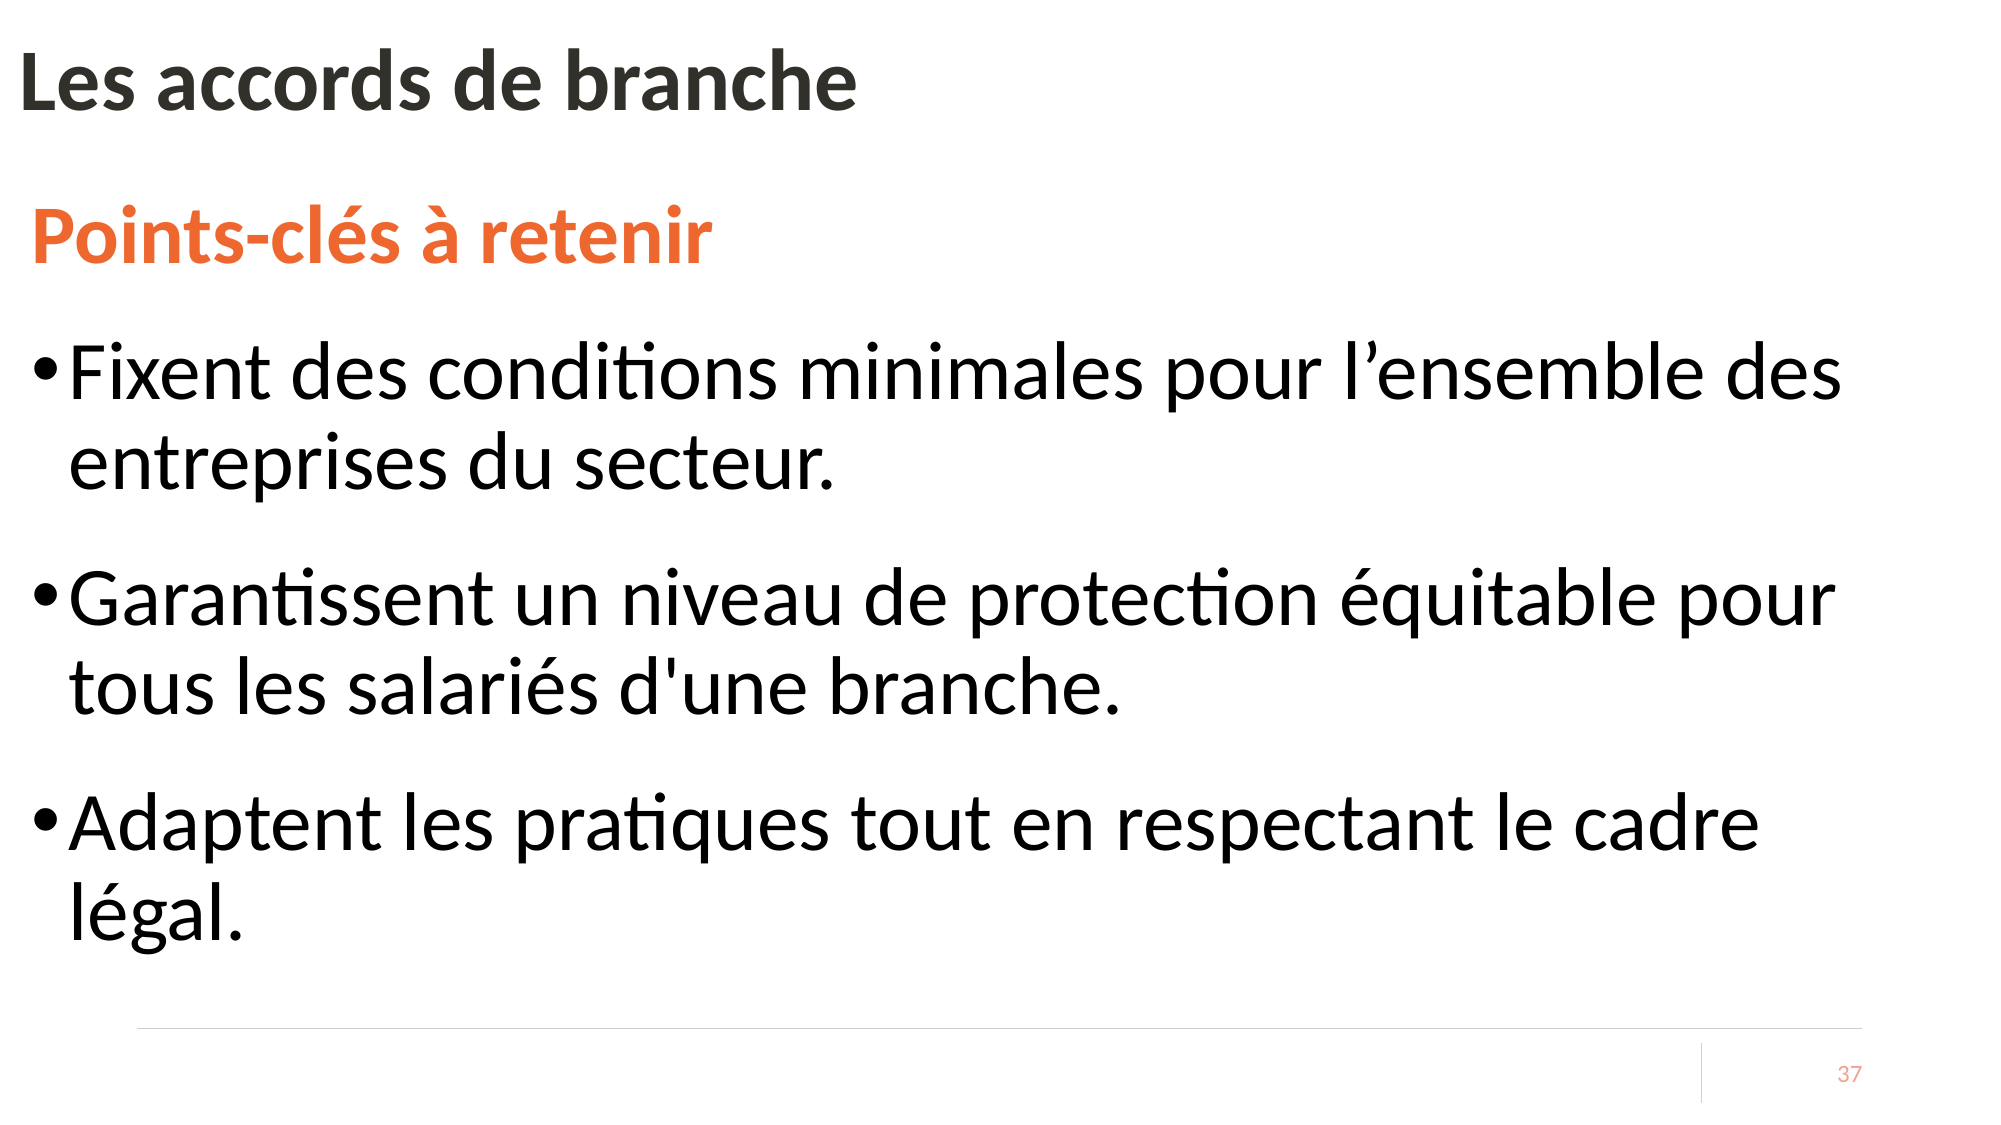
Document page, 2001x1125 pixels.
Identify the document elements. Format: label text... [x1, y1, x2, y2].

title Les accords de branche [19, 26, 1934, 138]
slide_number 37 [1720, 1042, 1863, 1103]
list Points-clés à retenir Fixent des conditions minimales pour l’ensemble des entreprises du secteur. Garantissent un niveau de protection équitable pour tous les salariés d'une branche. Adaptent les pratiques tout en respectant le cadre légal. [31, 184, 1969, 1014]
